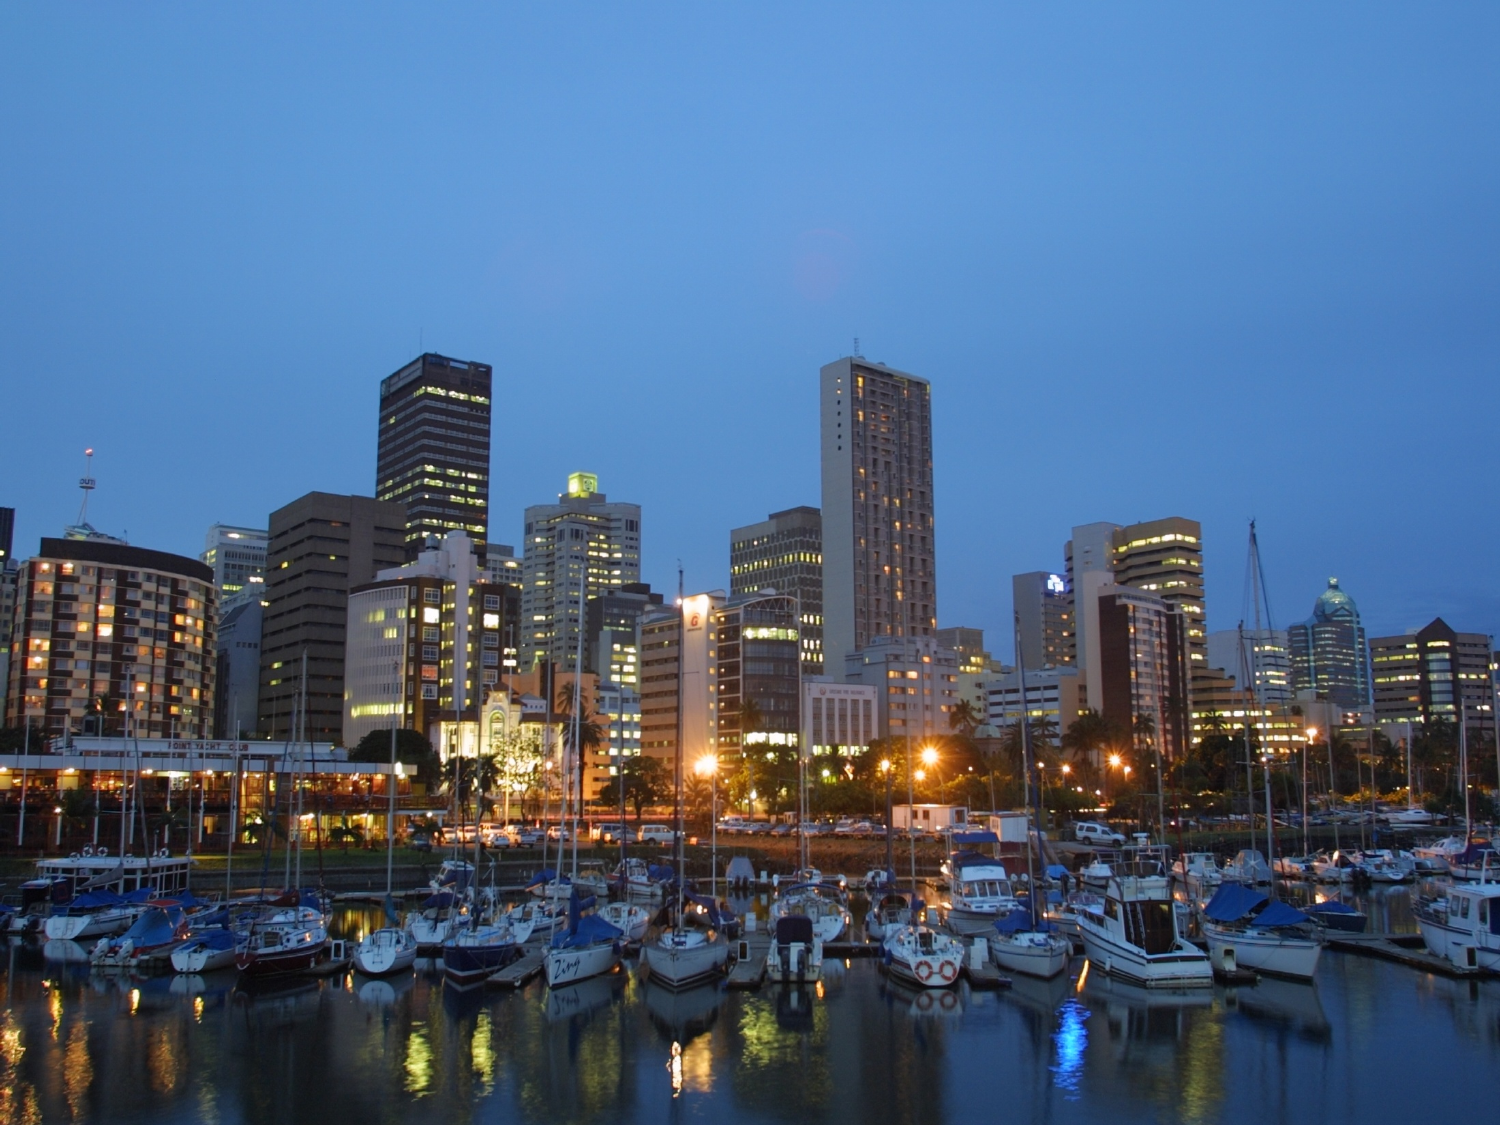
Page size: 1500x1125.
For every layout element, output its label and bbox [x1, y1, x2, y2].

list [0, 0, 1500, 1125]
